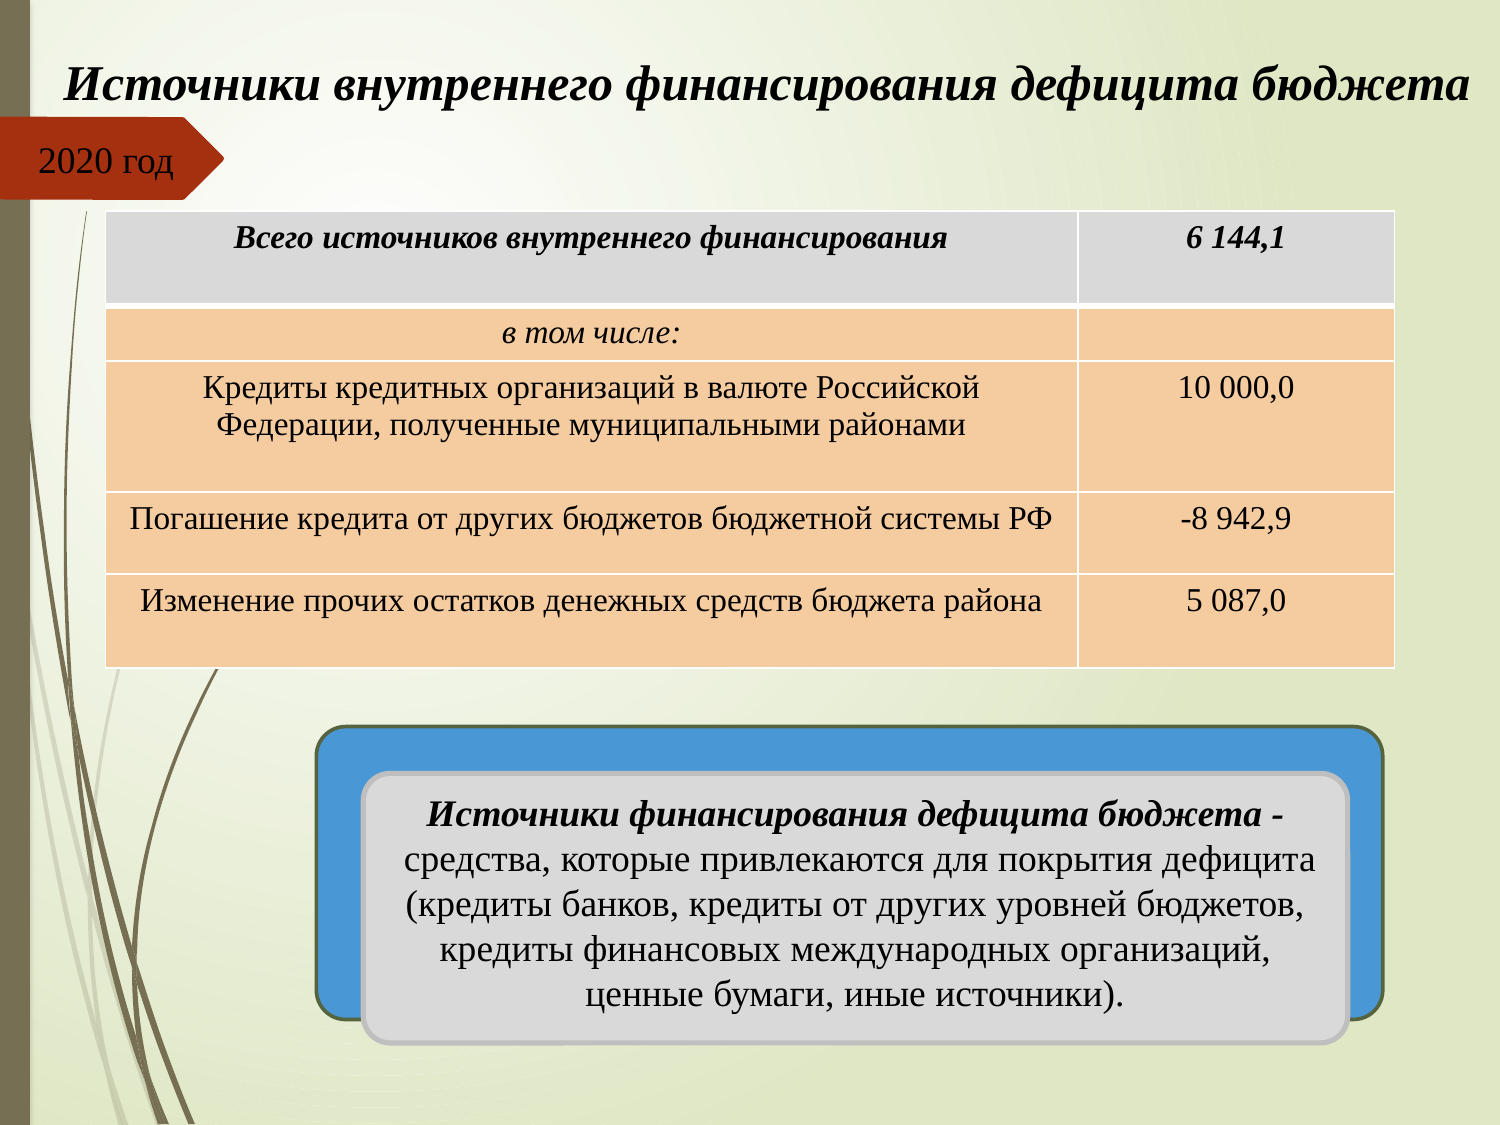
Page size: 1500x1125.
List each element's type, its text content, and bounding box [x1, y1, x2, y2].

table_cell в том числе: [106, 309, 1077, 360]
table_cell Погашение кредита от других бюджетов бюджетной системы РФ [106, 493, 1077, 573]
table_cell 5 087,0 [1079, 575, 1394, 667]
table_cell -8 942,9 [1079, 493, 1394, 573]
table_cell Кредиты кредитных организаций в валюте Российской Федерации, полученные муниципальными районами [106, 362, 1077, 491]
table_cell 10 000,0 [1079, 362, 1394, 491]
table_cell Изменение прочих остатков денежных средств бюджета района [106, 575, 1077, 667]
text_box [316, 726, 1383, 1020]
table_cell [1079, 309, 1394, 360]
table_header Всего источников внутреннего финансирования [106, 212, 1077, 303]
title Источники внутреннего финансирования дефицита бюджета [46, 42, 1500, 141]
text_box Источники финансирования дефицита бюджета - средства, которые привлекаются для покрытия дефицита (кредиты банков, кредиты от других уровней бюджетов, кредиты финансовых международных организаций, ценные бумаги, иные источники). [362, 772, 1349, 1045]
text_box 2020 год [23, 128, 211, 189]
table_header 6 144,1 [1079, 212, 1394, 303]
